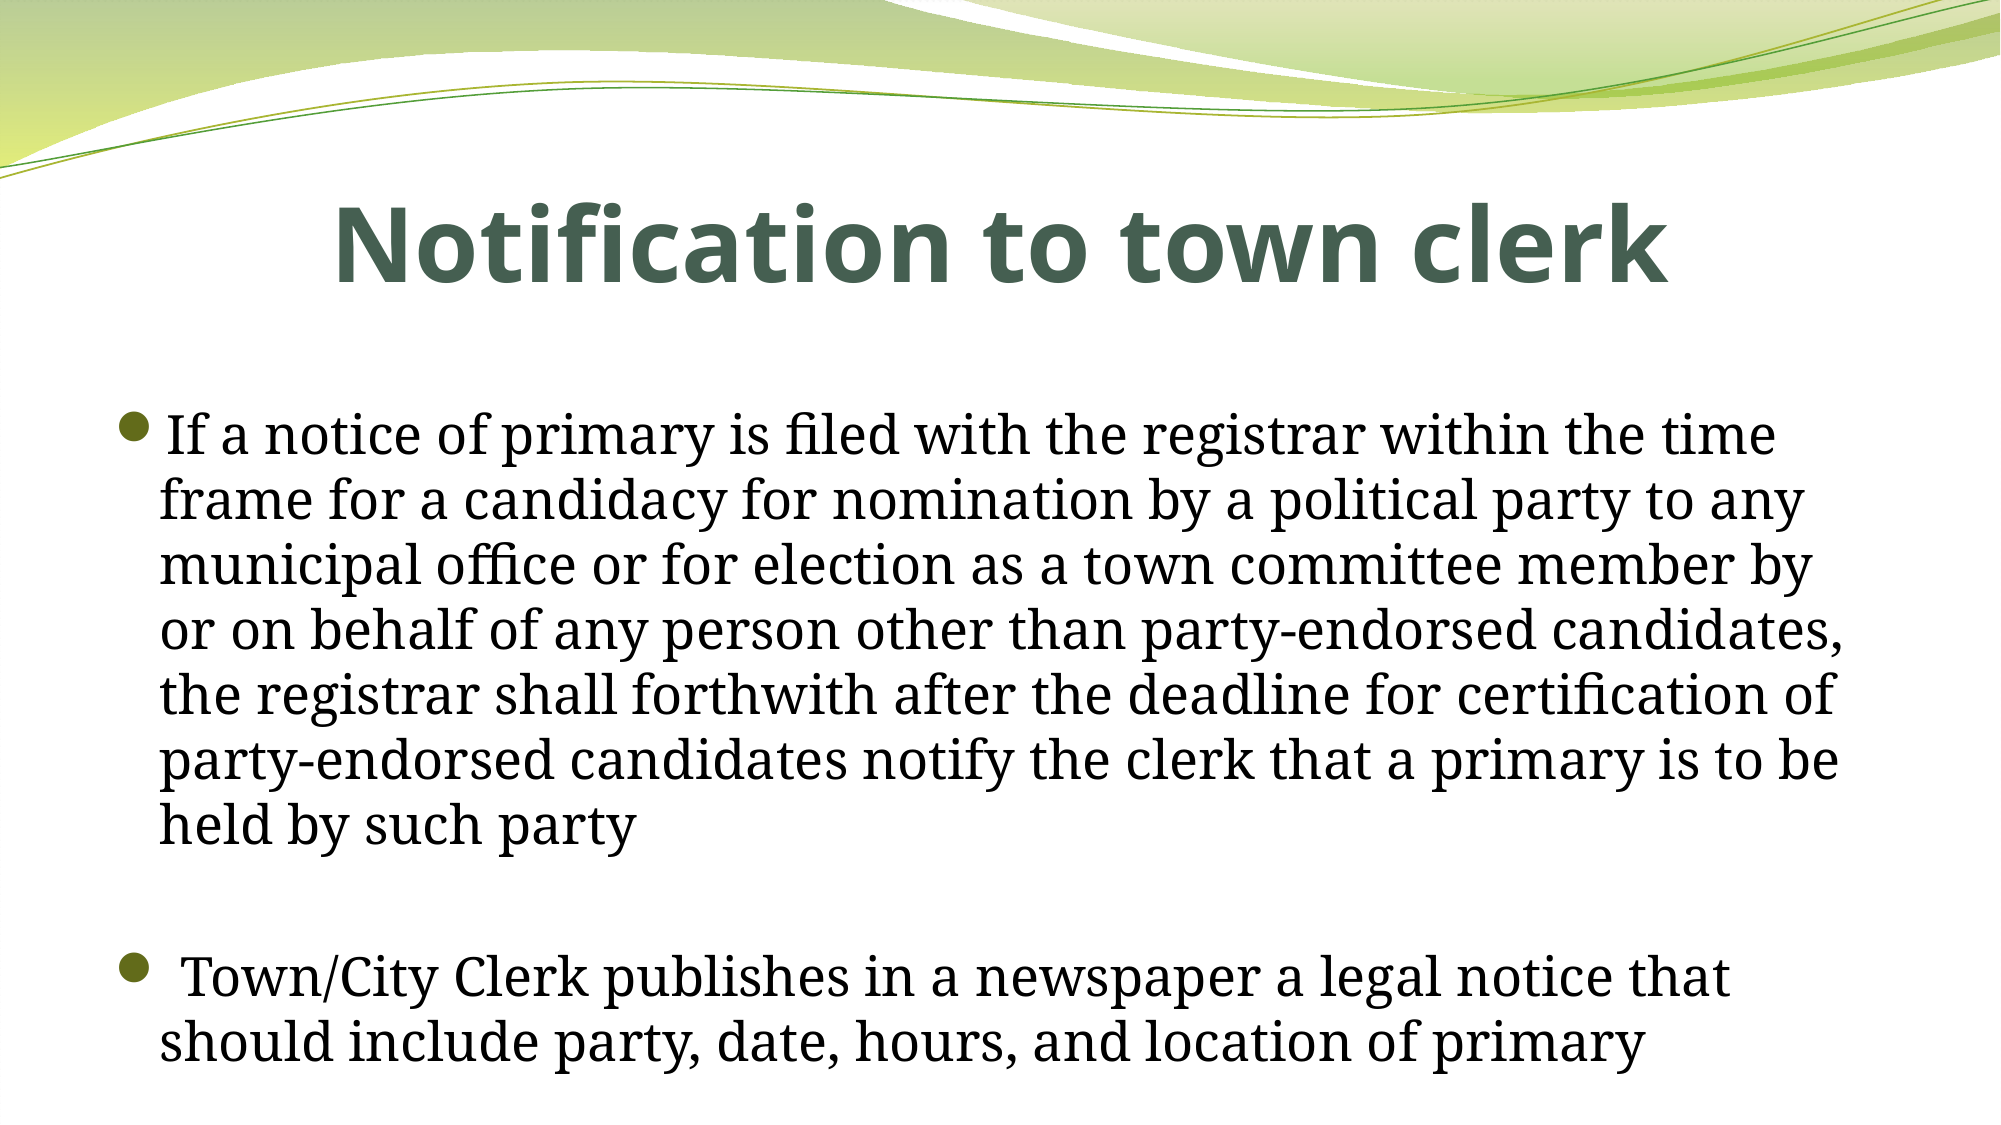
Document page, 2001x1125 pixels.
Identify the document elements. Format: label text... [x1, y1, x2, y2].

title Notification to town clerk [99, 115, 1900, 303]
list If a notice of primary is filed with the registrar within the time frame for a candidacy for nomination by a political party to any municipal office or for election as a town committee member by or on behalf of any person other than party-endorsed candidates, the registrar shall forthwith after the deadline for certification of party-endorsed candidates notify the clerk that a primary is to be held by such party Town/City Clerk publishes in a newspaper a legal notice that should include party, date, hours, and location of primary [99, 317, 1900, 1038]
